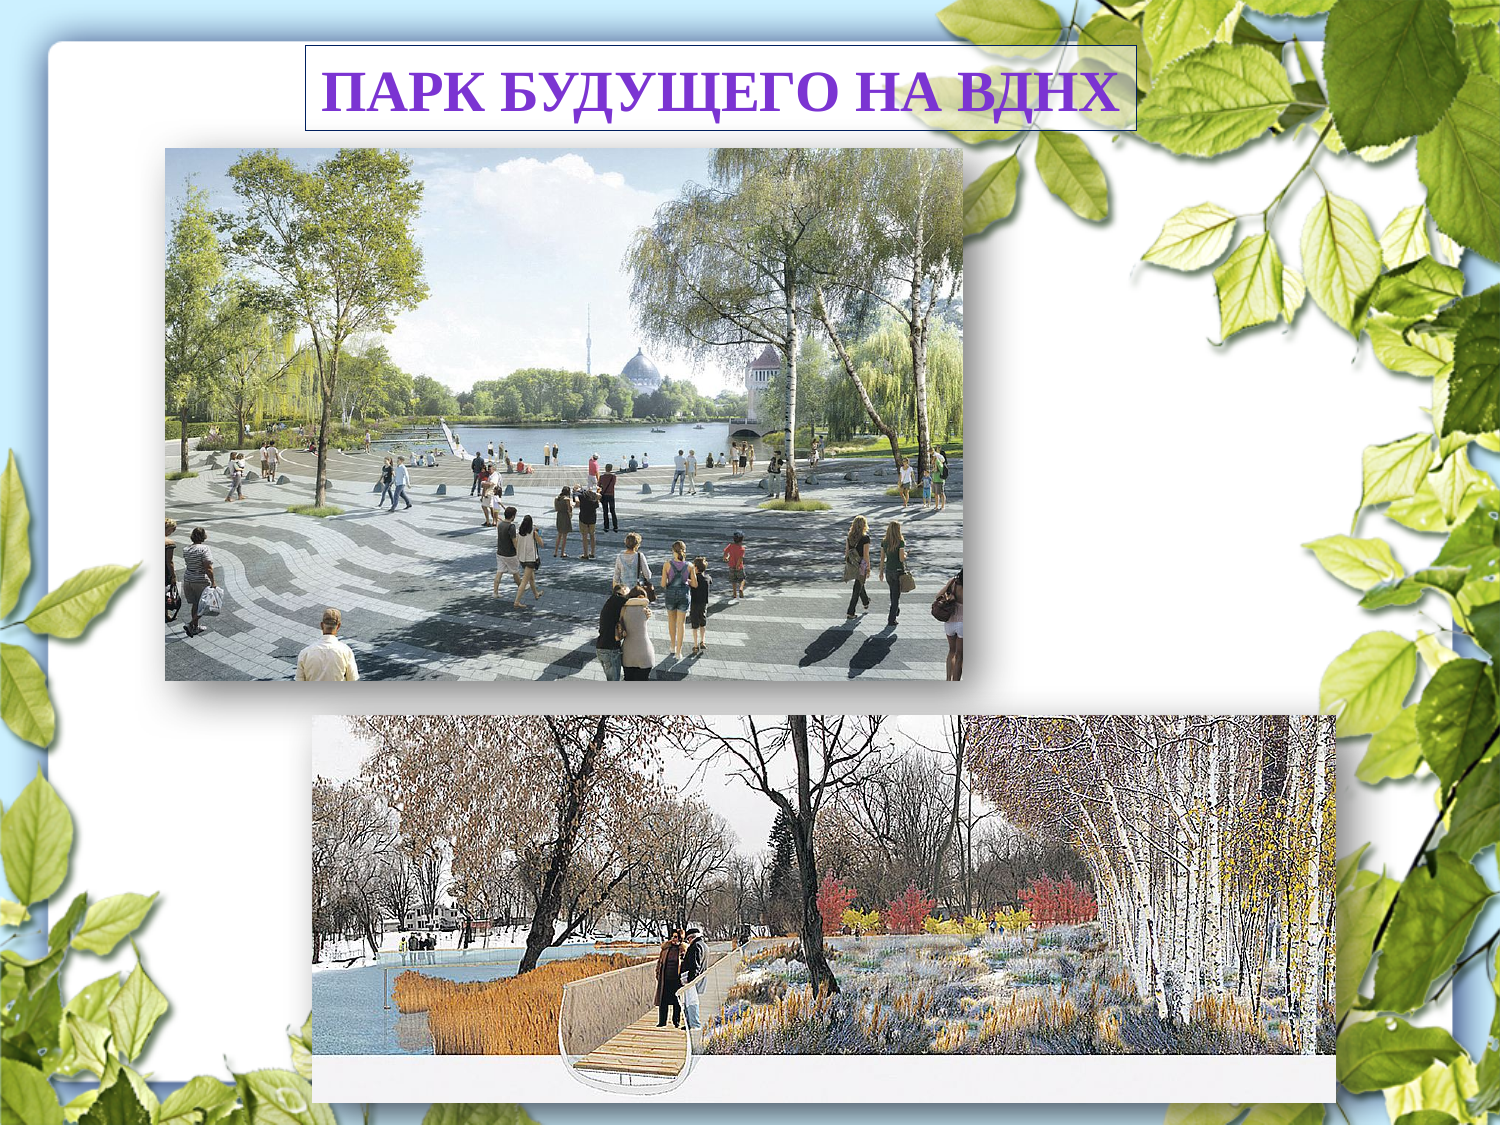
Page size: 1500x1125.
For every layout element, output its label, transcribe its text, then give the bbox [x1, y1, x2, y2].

text_box Парк Будущего на ВднХ [305, 45, 1137, 131]
picture [0, 0, 1500, 1125]
